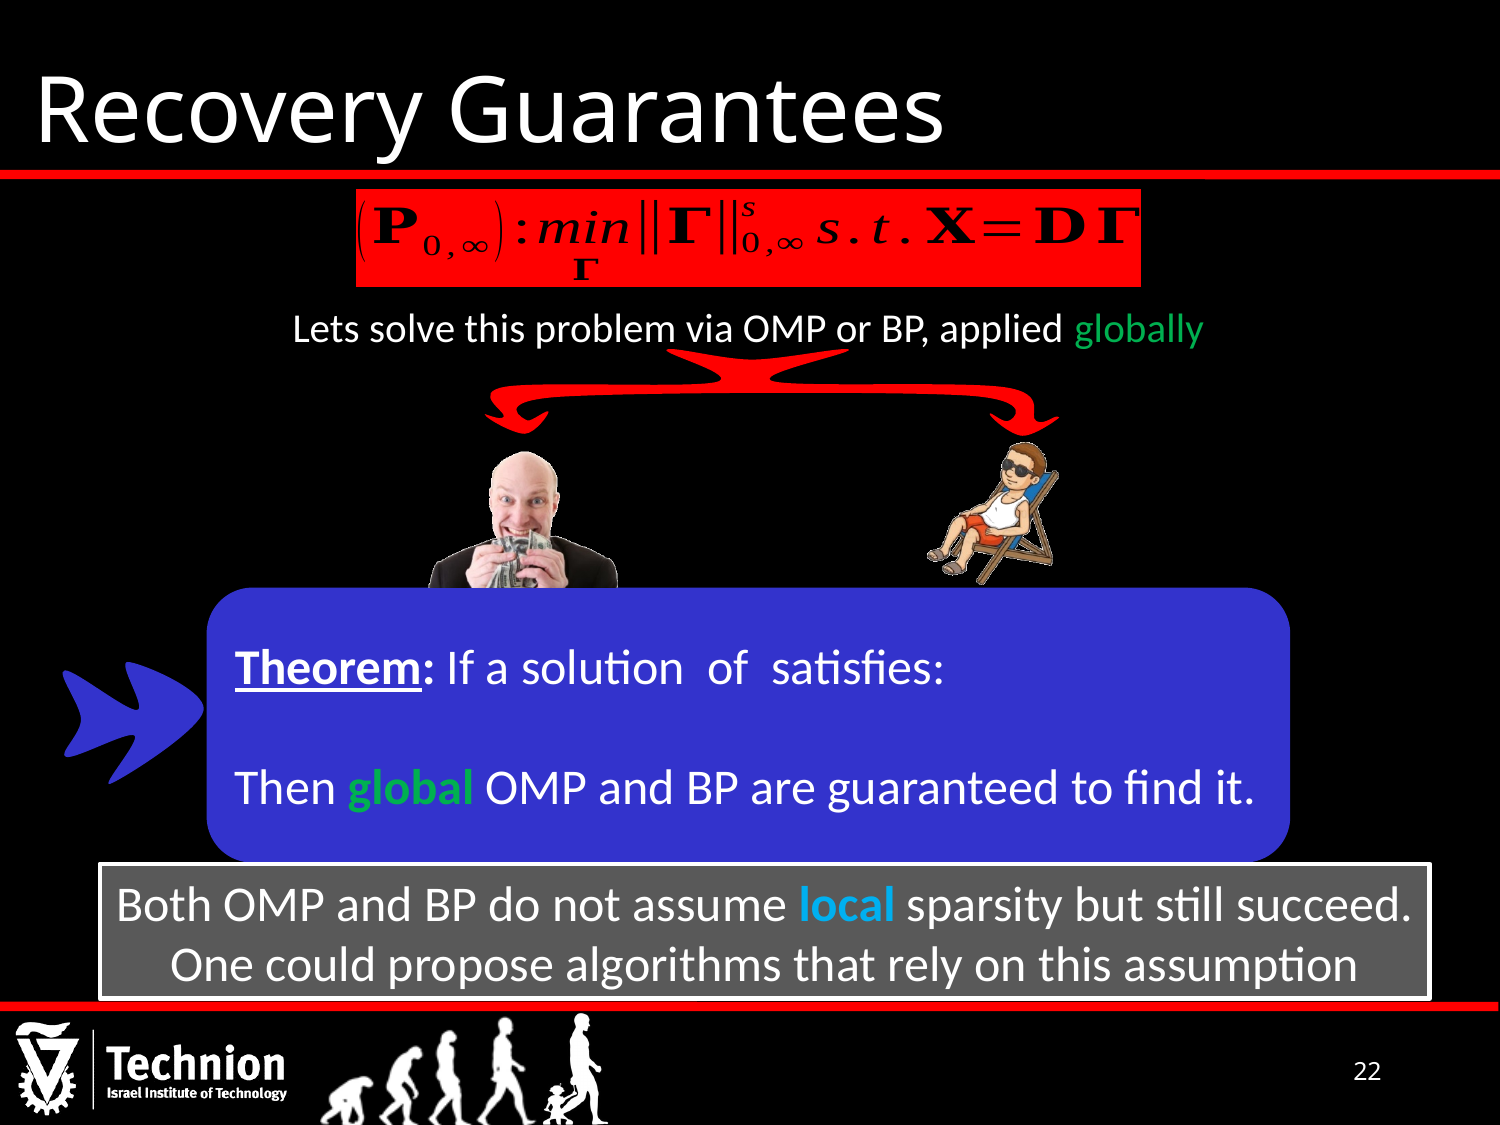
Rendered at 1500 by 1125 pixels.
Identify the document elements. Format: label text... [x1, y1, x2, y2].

picture [540, 1012, 611, 1125]
text_box Both OMP and BP do not assume local sparsity but still succeed. One could propose algorithms that rely on this assumption [99, 863, 1430, 999]
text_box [927, 442, 1060, 585]
picture [0, 1015, 299, 1121]
slide_number 22 [1059, 1042, 1397, 1103]
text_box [55, 587, 1291, 863]
list Lets solve this problem via OMP or BP, applied globally [18, 299, 1479, 359]
picture [425, 445, 624, 588]
picture [320, 1012, 538, 1125]
text_box [484, 349, 1060, 436]
title Recovery Guarantees [18, 51, 1479, 175]
